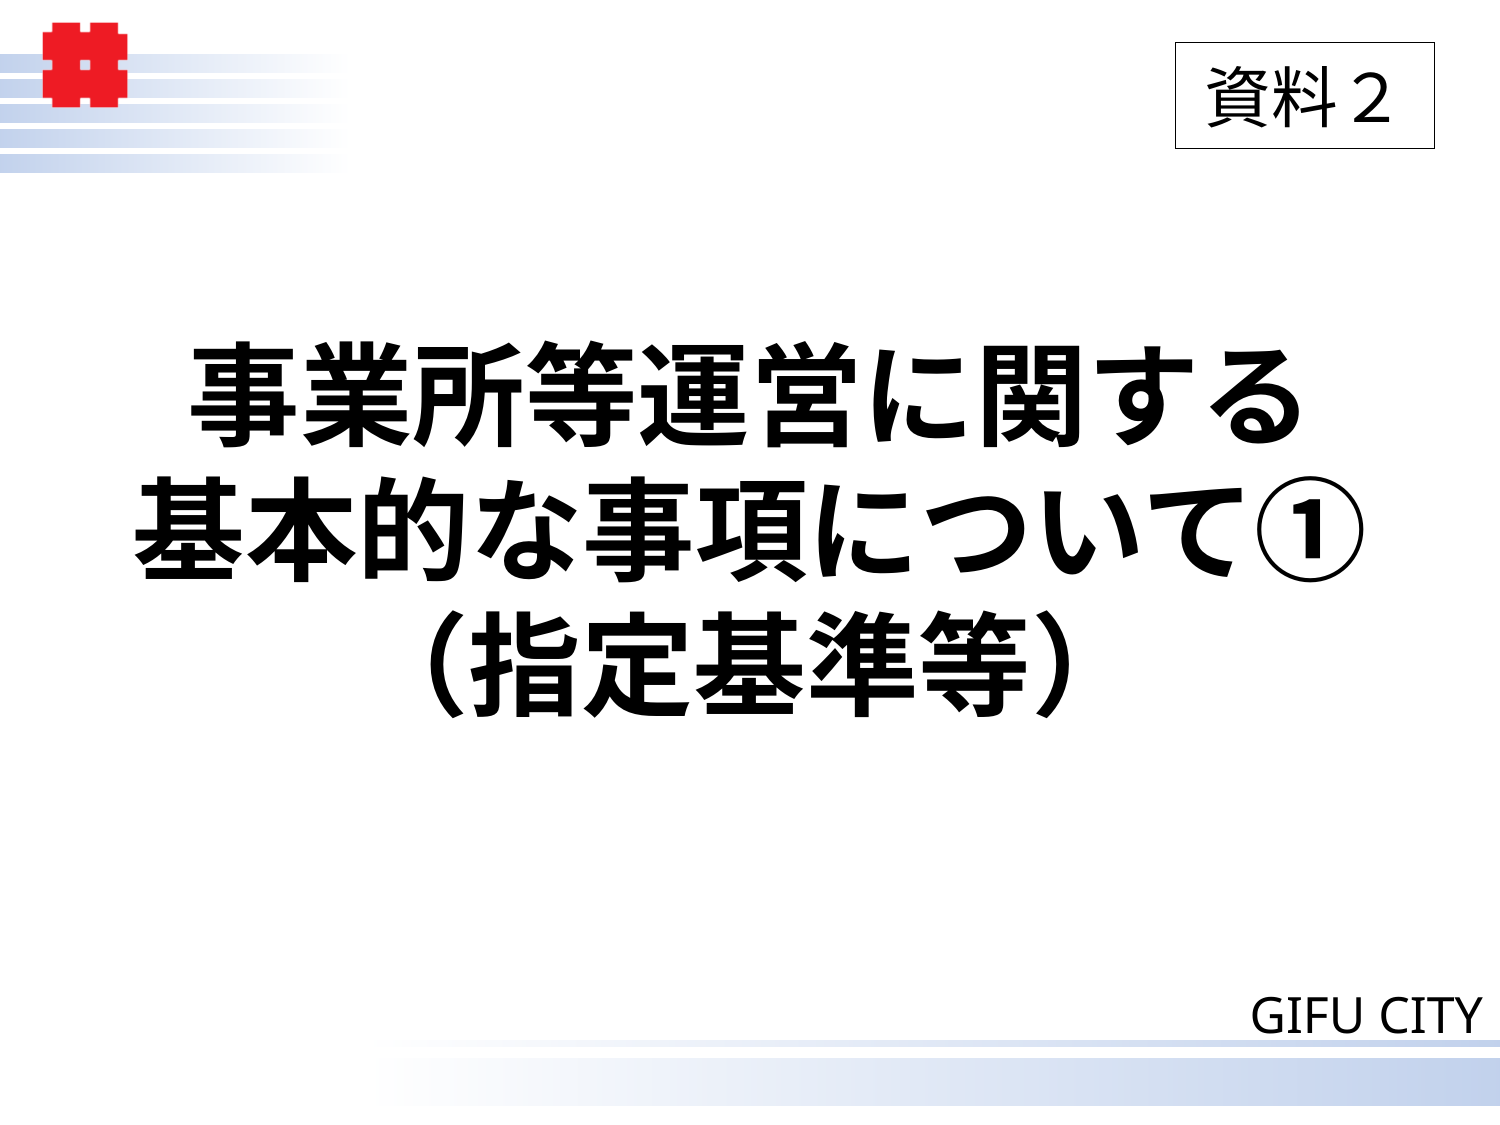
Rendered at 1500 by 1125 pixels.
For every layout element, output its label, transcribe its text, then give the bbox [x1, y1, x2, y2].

title 事業所等運営に関する 基本的な事項について① （指定基準等） [112, 278, 1388, 776]
picture [41, 19, 132, 110]
subtitle 資料２ [1175, 42, 1435, 149]
